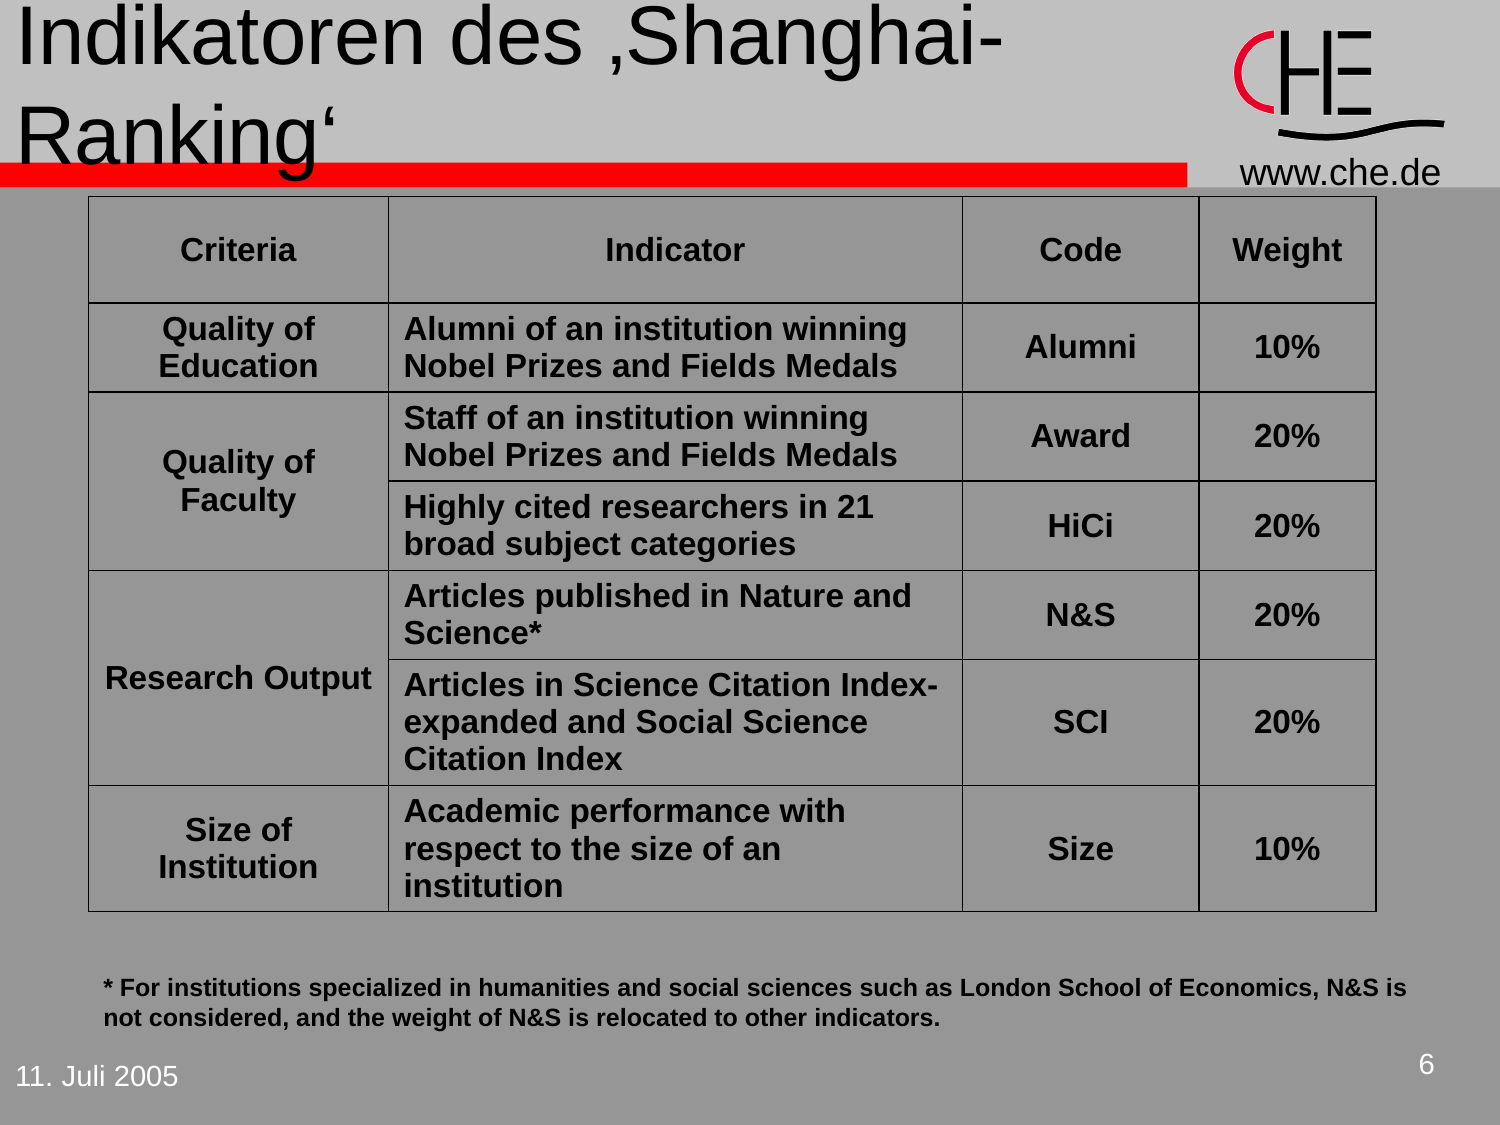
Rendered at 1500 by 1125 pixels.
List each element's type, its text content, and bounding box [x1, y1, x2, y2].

table_cell Award [963, 393, 1198, 480]
table_cell Research Output [89, 571, 388, 785]
table_cell Alumni of an institution winning Nobel Prizes and Fields Medals [389, 304, 962, 391]
table_cell 20% [1200, 571, 1375, 659]
table_cell Size [963, 786, 1198, 911]
table_header Indicator [389, 197, 962, 302]
table_cell Size of Institution [89, 786, 388, 911]
table_header Code [963, 197, 1198, 302]
table_cell Highly cited researchers in 21 broad subject categories [389, 482, 962, 570]
table_cell Articles published in Nature and Science* [389, 571, 962, 659]
table_cell Quality of Education [89, 304, 388, 391]
table_cell SCI [963, 660, 1198, 785]
table_cell 20% [1200, 393, 1375, 480]
table_header Weight [1200, 197, 1375, 302]
table_cell 20% [1200, 660, 1375, 785]
slide_number 6 [1362, 1037, 1450, 1100]
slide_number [0, 1050, 384, 1125]
table_cell HiCi [963, 482, 1198, 570]
table_cell 10% [1200, 304, 1375, 391]
title Indikatoren des ‚Shanghai-Ranking‘ [0, 0, 1213, 163]
table_cell Alumni [963, 304, 1198, 391]
table_cell 20% [1200, 482, 1375, 570]
table_cell Staff of an institution winning Nobel Prizes and Fields Medals [389, 393, 962, 480]
picture [1233, 27, 1446, 143]
table_header Criteria [89, 197, 388, 302]
table_cell Academic performance with respect to the size of an institution [389, 786, 962, 911]
table_cell N&S [963, 571, 1198, 659]
table_cell Quality of Faculty [89, 393, 388, 570]
table_cell Articles in Science Citation Index-expanded and Social Science Citation Index [389, 660, 962, 785]
table_cell 10% [1200, 786, 1375, 911]
text_box * For institutions specialized in humanities and social sciences such as London School of Economics, N&S is not considered, and the weight of N&S is relocated to other indicators. [88, 964, 1447, 1039]
